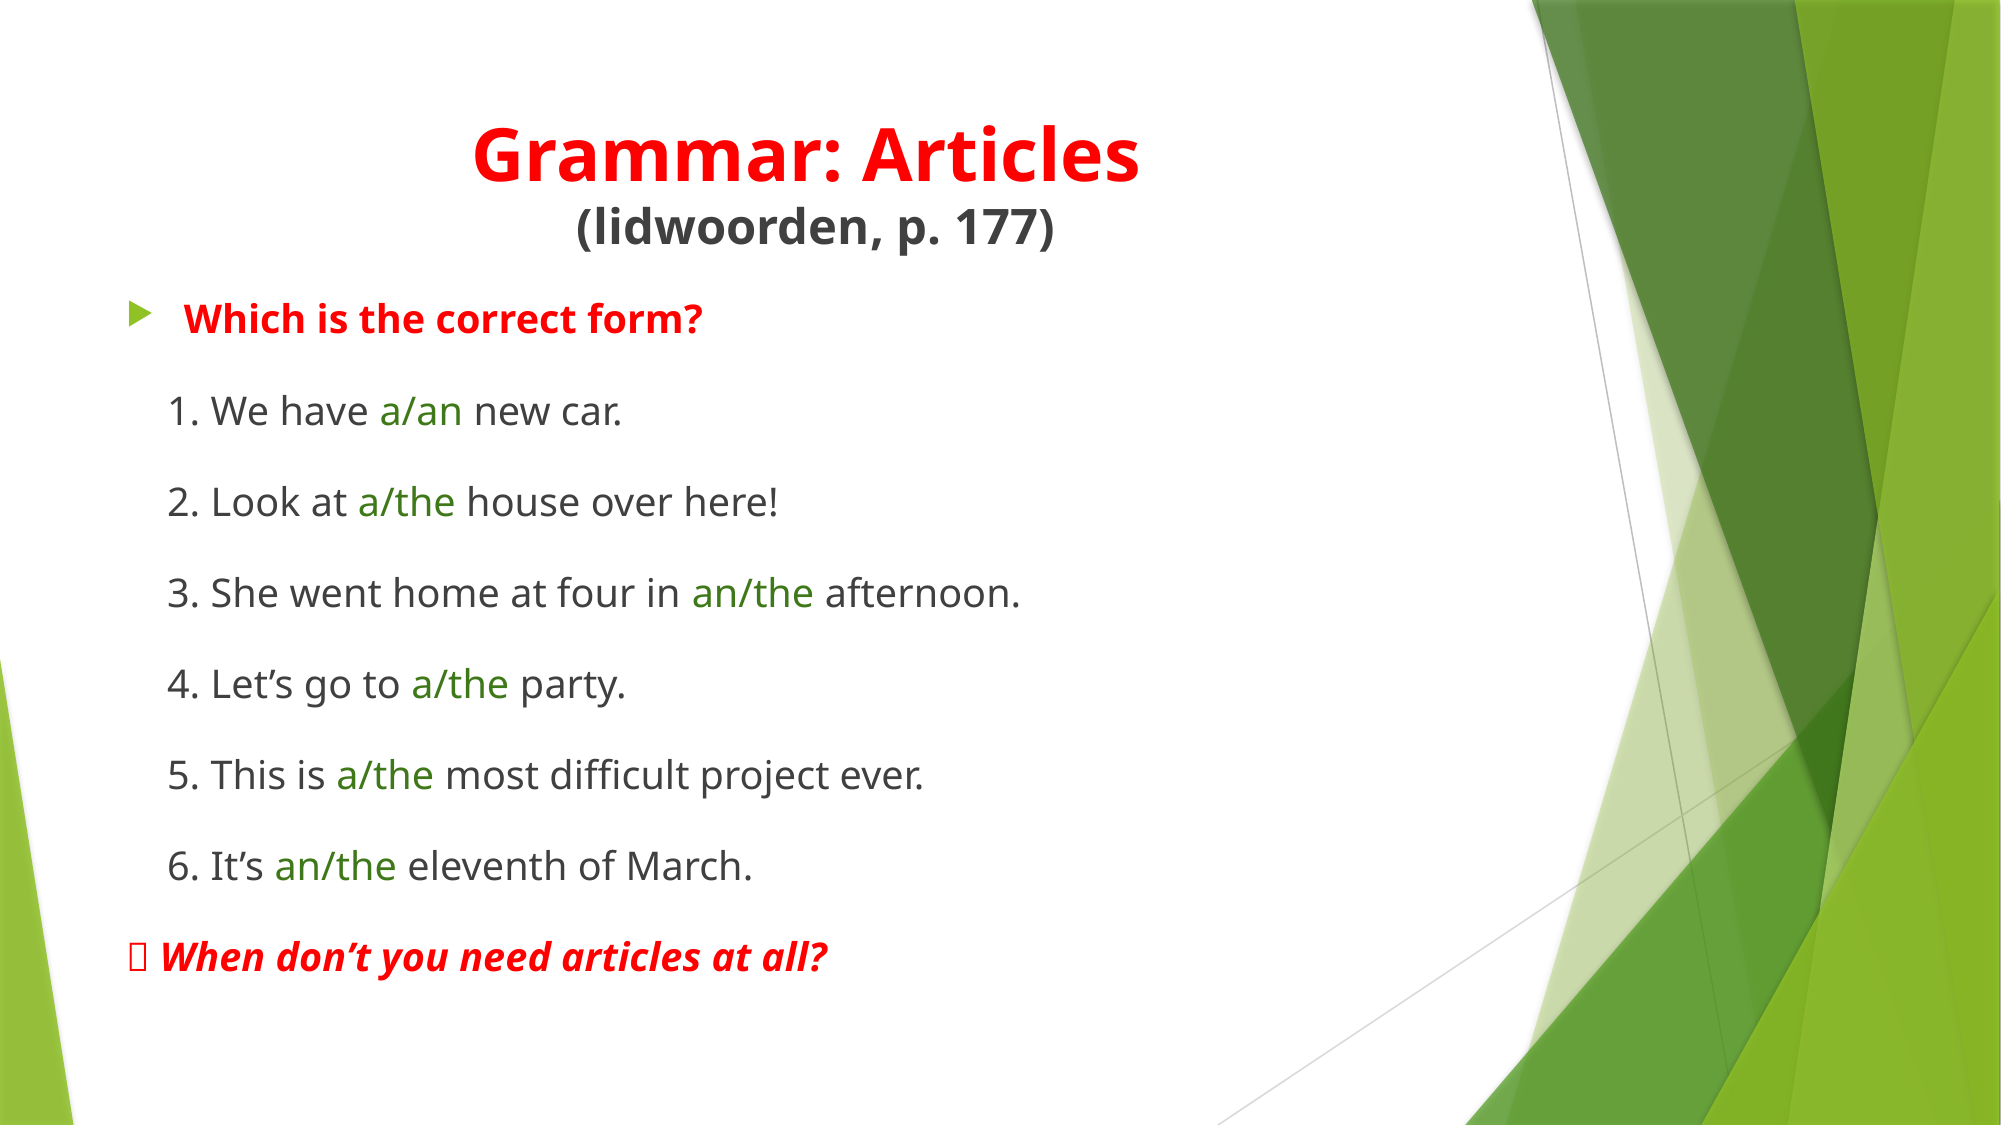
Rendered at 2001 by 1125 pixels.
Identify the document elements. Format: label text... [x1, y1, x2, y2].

title Grammar: Articles (lidwoorden, p. 177) [111, 99, 1522, 263]
list Which is the correct form? 1. We have a/an new car. 2. Look at a/the house over here! 3. She went home at four in an/the afternoon. 4. Let’s go to a/the party. 5. This is a/the most difficult project ever. 6. It’s an/the eleventh of March.  When don’t you need articles at all? [111, 263, 1522, 991]
